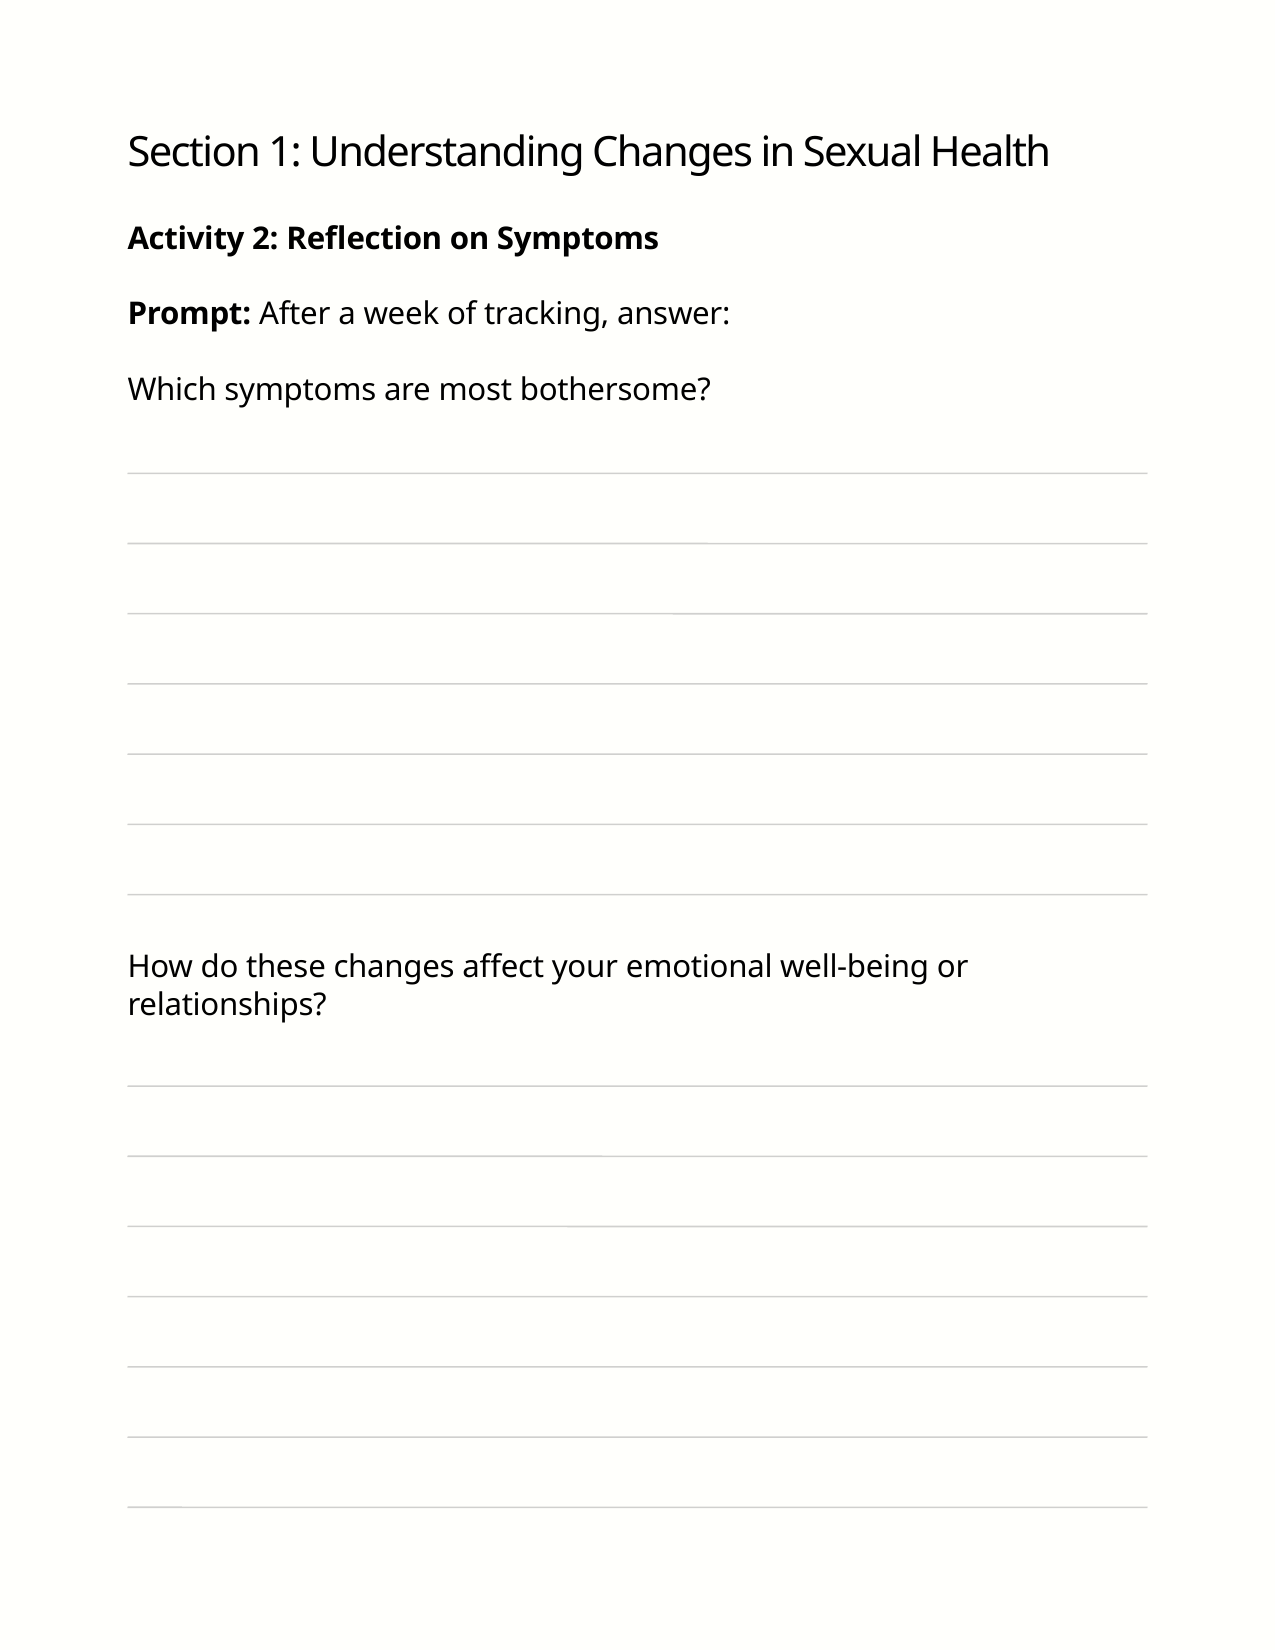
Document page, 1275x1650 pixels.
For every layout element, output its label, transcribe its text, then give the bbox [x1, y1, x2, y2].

text_box Activity 2: Reflection on Symptoms Prompt: After a week of tracking, answer: [127, 217, 1148, 331]
text_box Which symptoms are most bothersome? [127, 368, 1148, 407]
text_box Section 1: Understanding Changes in Sexual Health [127, 136, 1148, 175]
text_box How do these changes affect your emotional well-being or relationships? [127, 946, 1148, 1022]
